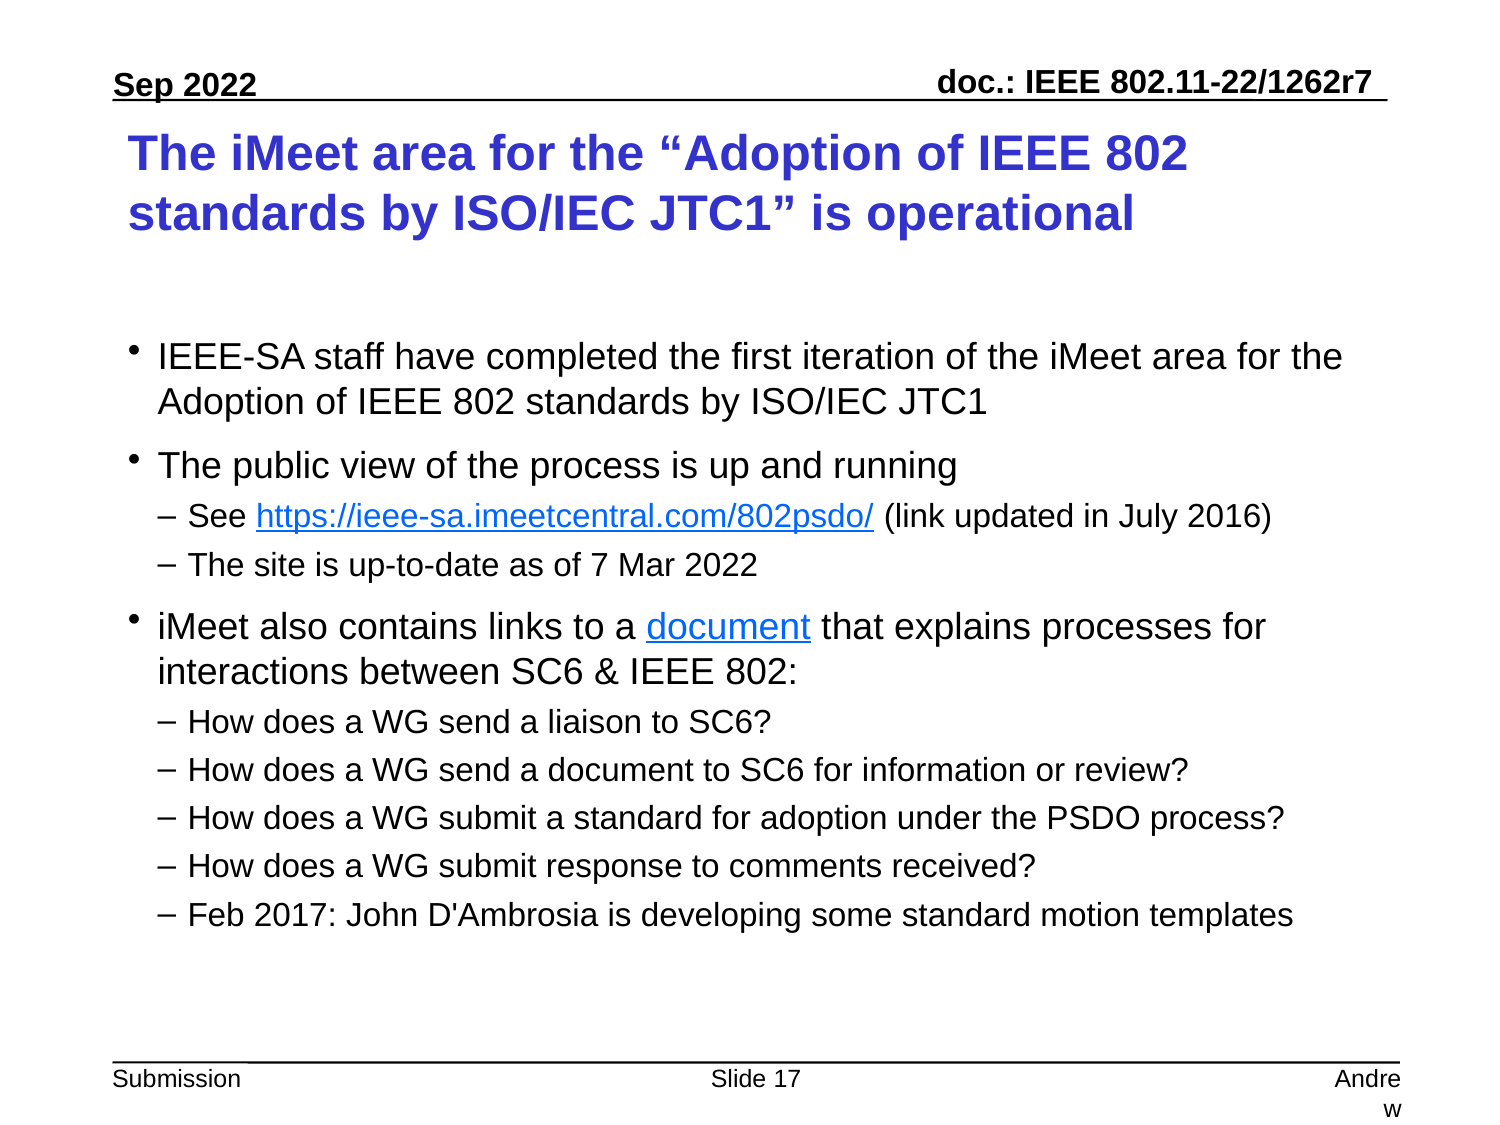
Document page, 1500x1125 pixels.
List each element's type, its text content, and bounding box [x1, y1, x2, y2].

list IEEE-SA staff have completed the first iteration of the iMeet area for the Adoption of IEEE 802 standards by ISO/IEC JTC1 The public view of the process is up and running See https://ieee-sa.imeetcentral.com/802psdo/ (link updated in July 2016) The site is up-to-date as of 7 Mar 2022 iMeet also contains links to a document that explains processes for interactions between SC6 & IEEE 802: How does a WG send a liaison to SC6? How does a WG send a document to SC6 for information or review? How does a WG submit a standard for adoption under the PSDO process? How does a WG submit response to comments received? Feb 2017: John D'Ambrosia is developing some standard motion templates [112, 324, 1388, 1000]
slide_number Slide 17 [709, 1061, 803, 1093]
title The iMeet area for the “Adoption of IEEE 802 standards by ISO/IEC JTC1” is operational [112, 112, 1388, 288]
footer Andrew Myles, Cisco [1320, 1061, 1402, 1093]
